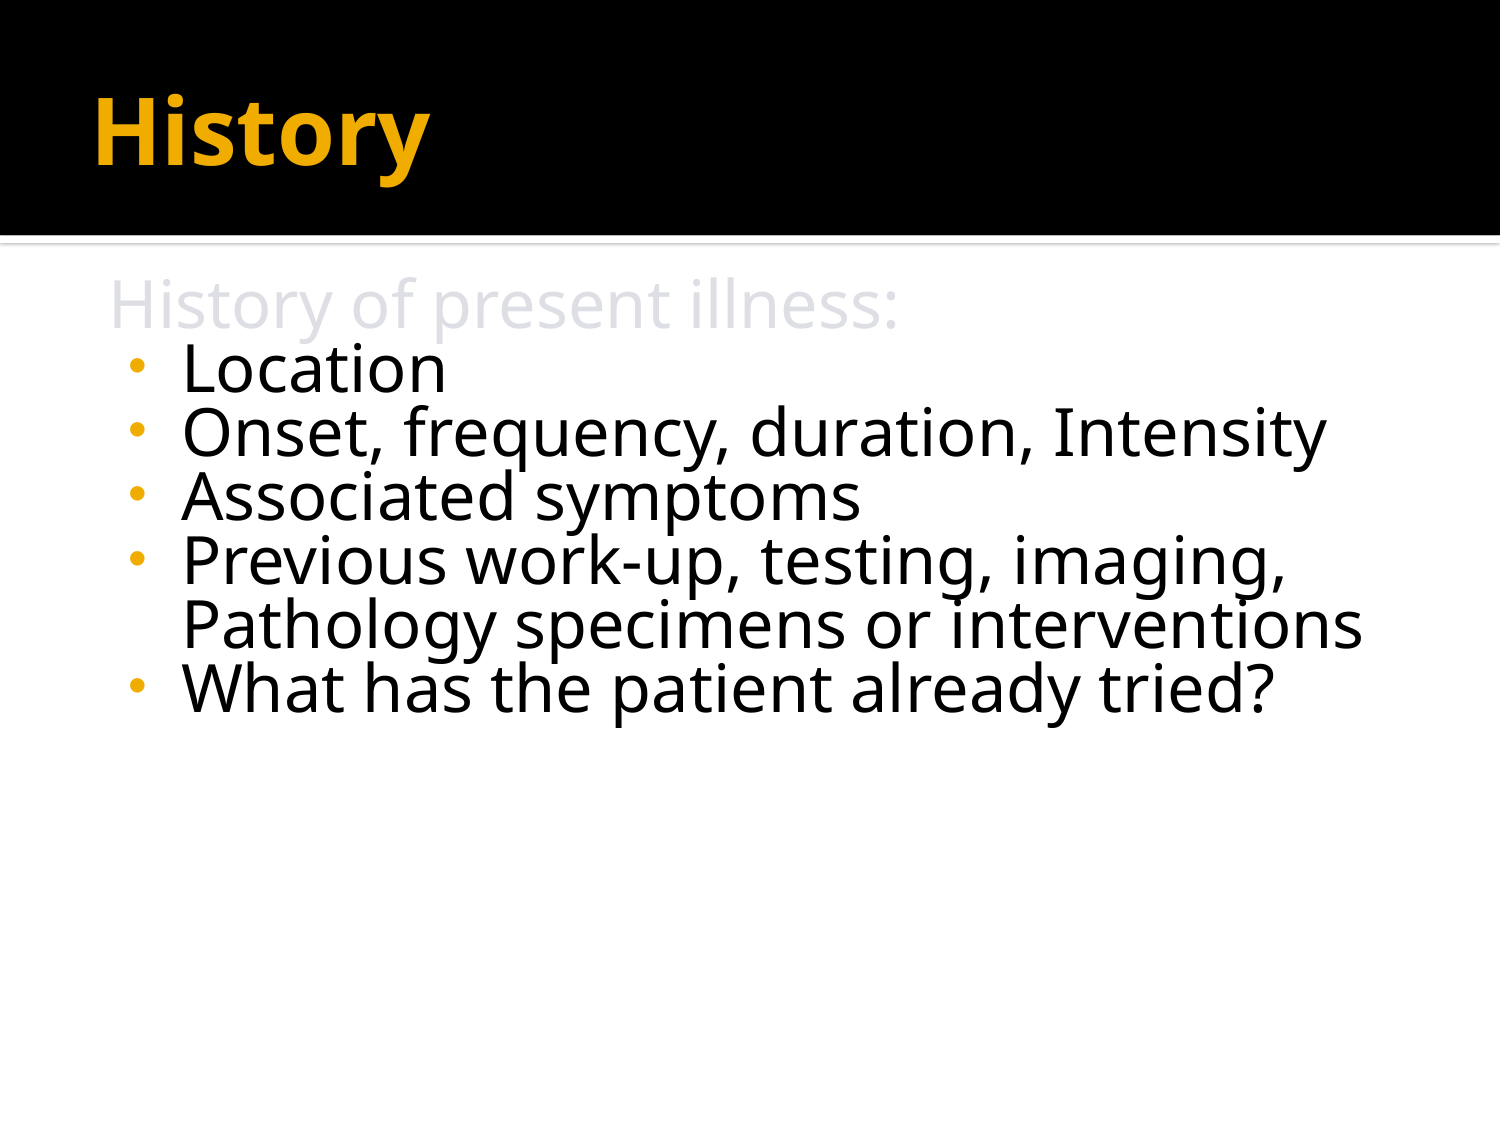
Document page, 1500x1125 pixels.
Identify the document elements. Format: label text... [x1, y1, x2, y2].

title History [75, 25, 1425, 231]
list History of present illness: Location Onset, frequency, duration, Intensity Associated symptoms Previous work-up, testing, imaging, Pathology specimens or interventions What has the patient already tried? [99, 262, 1400, 1088]
